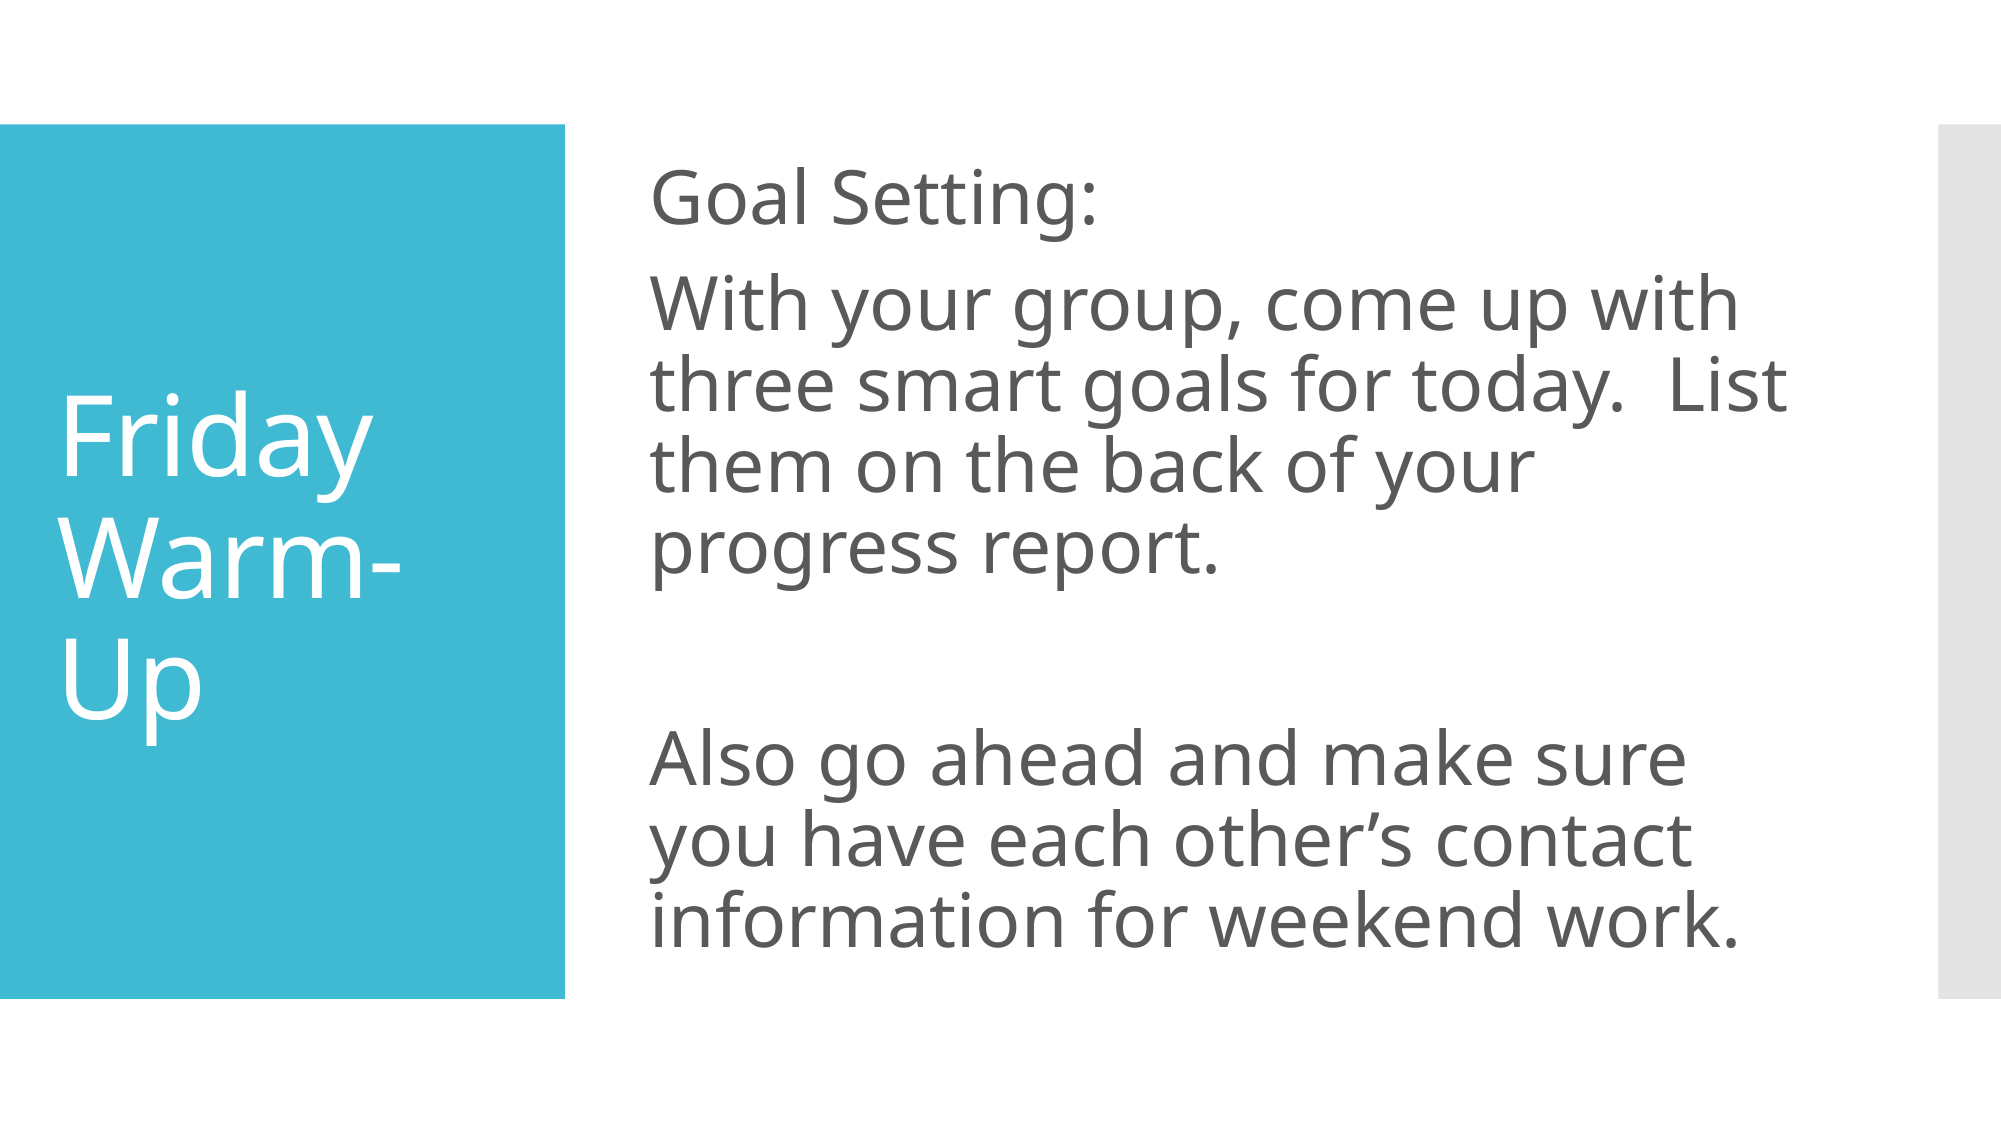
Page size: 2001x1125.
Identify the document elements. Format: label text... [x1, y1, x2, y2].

list Goal Setting: With your group, come up with three smart goals for today. List them on the back of your progress report. Also go ahead and make sure you have each other’s contact information for weekend work. [634, 141, 1835, 982]
title Friday Warm-Up [41, 184, 525, 940]
